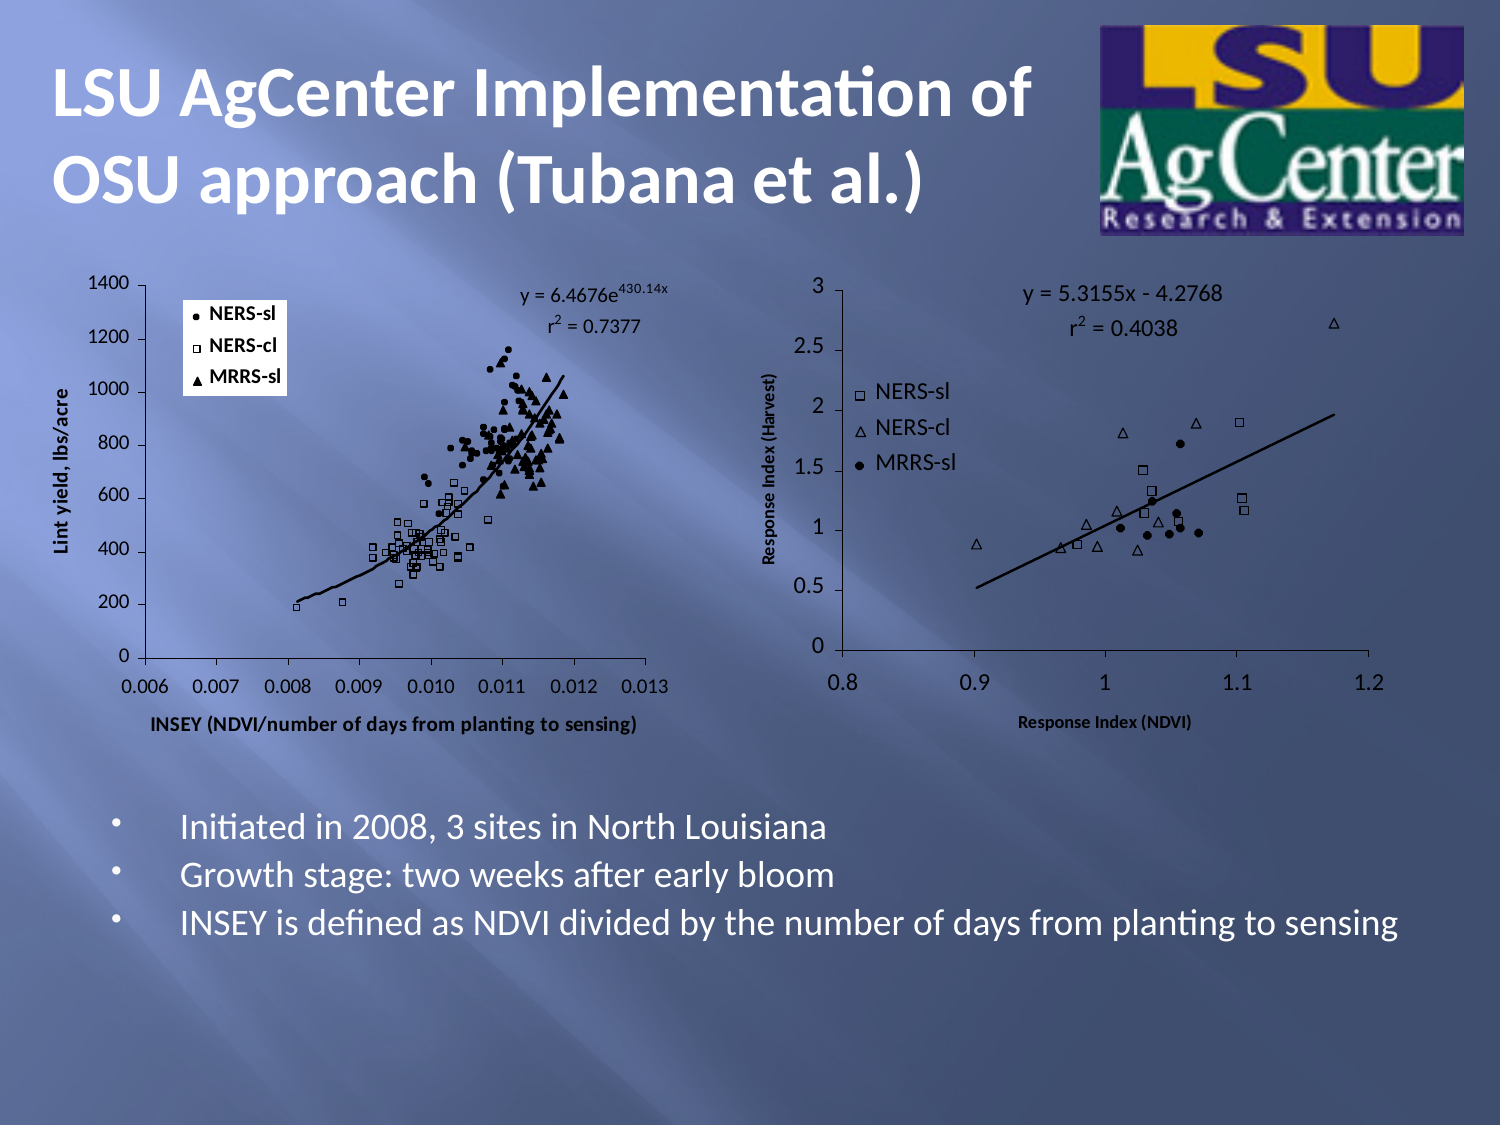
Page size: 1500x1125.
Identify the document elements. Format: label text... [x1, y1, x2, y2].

picture [1100, 25, 1464, 236]
picture [37, 249, 701, 757]
list Initiated in 2008, 3 sites in North Louisiana Growth stage: two weeks after early bloom INSEY is defined as NDVI divided by the number of days from planting to sensing [74, 799, 1426, 1063]
picture [737, 249, 1401, 762]
title LSU AgCenter Implementation of OSU approach (Tubana et al.) [37, 37, 1075, 225]
